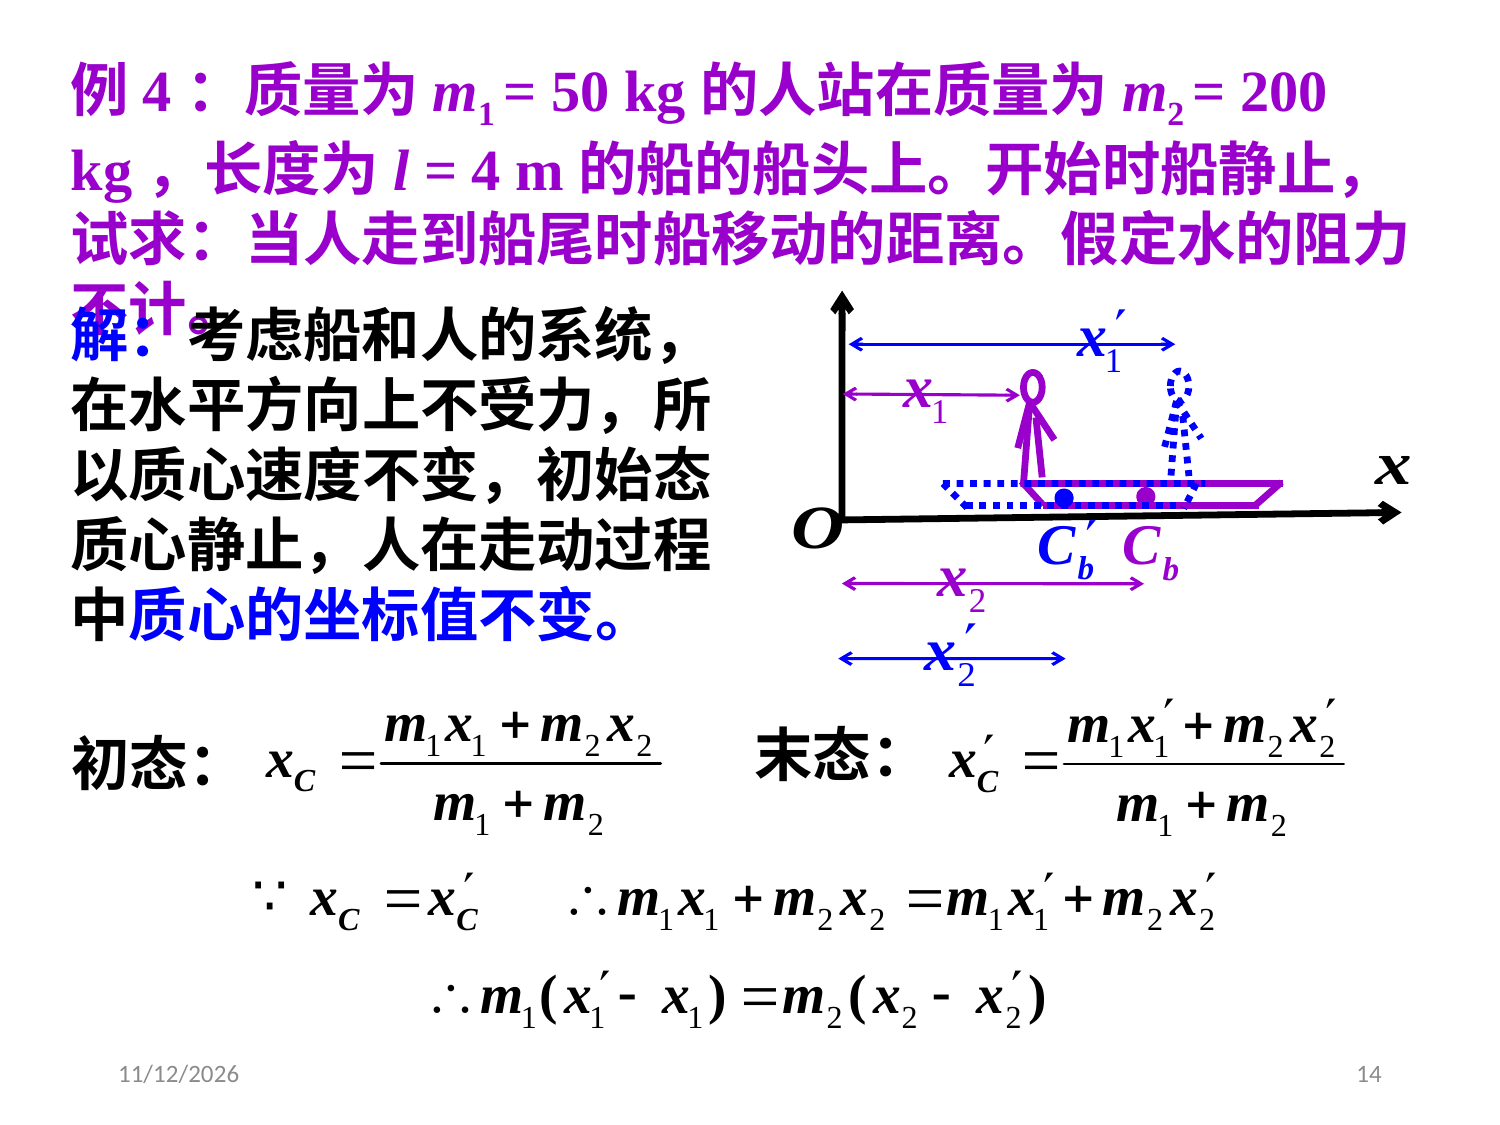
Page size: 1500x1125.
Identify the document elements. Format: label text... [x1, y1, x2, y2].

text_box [1017, 372, 1055, 483]
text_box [1055, 481, 1283, 506]
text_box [942, 483, 1206, 509]
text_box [253, 684, 675, 847]
text_box 末态： [739, 711, 936, 796]
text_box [1064, 296, 1134, 387]
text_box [838, 610, 1066, 701]
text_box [936, 685, 1358, 848]
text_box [427, 958, 1057, 1042]
text_box 初态： [56, 719, 253, 805]
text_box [253, 859, 490, 943]
text_box 解：考虑船和人的系统， 在水平方向上不受力，所 以质心速度不变，初始态 质心静止，人在走动过程 中质心的坐标值不变。 [55, 290, 744, 656]
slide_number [103, 1042, 441, 1103]
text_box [1030, 509, 1107, 594]
text_box 例4：质量为m1 = 50 kg的人站在质量为m2 = 200 kg，长度为l = 4 m的船的船头上。开始时船静止，试求：当人走到船尾时船移动的距离。假定水的阻力不计。 [55, 45, 1445, 350]
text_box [890, 347, 955, 438]
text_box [782, 290, 1426, 564]
slide_number 14 [1059, 1042, 1397, 1103]
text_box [841, 536, 1144, 627]
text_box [1115, 509, 1192, 594]
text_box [1164, 371, 1202, 481]
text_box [564, 859, 1226, 943]
